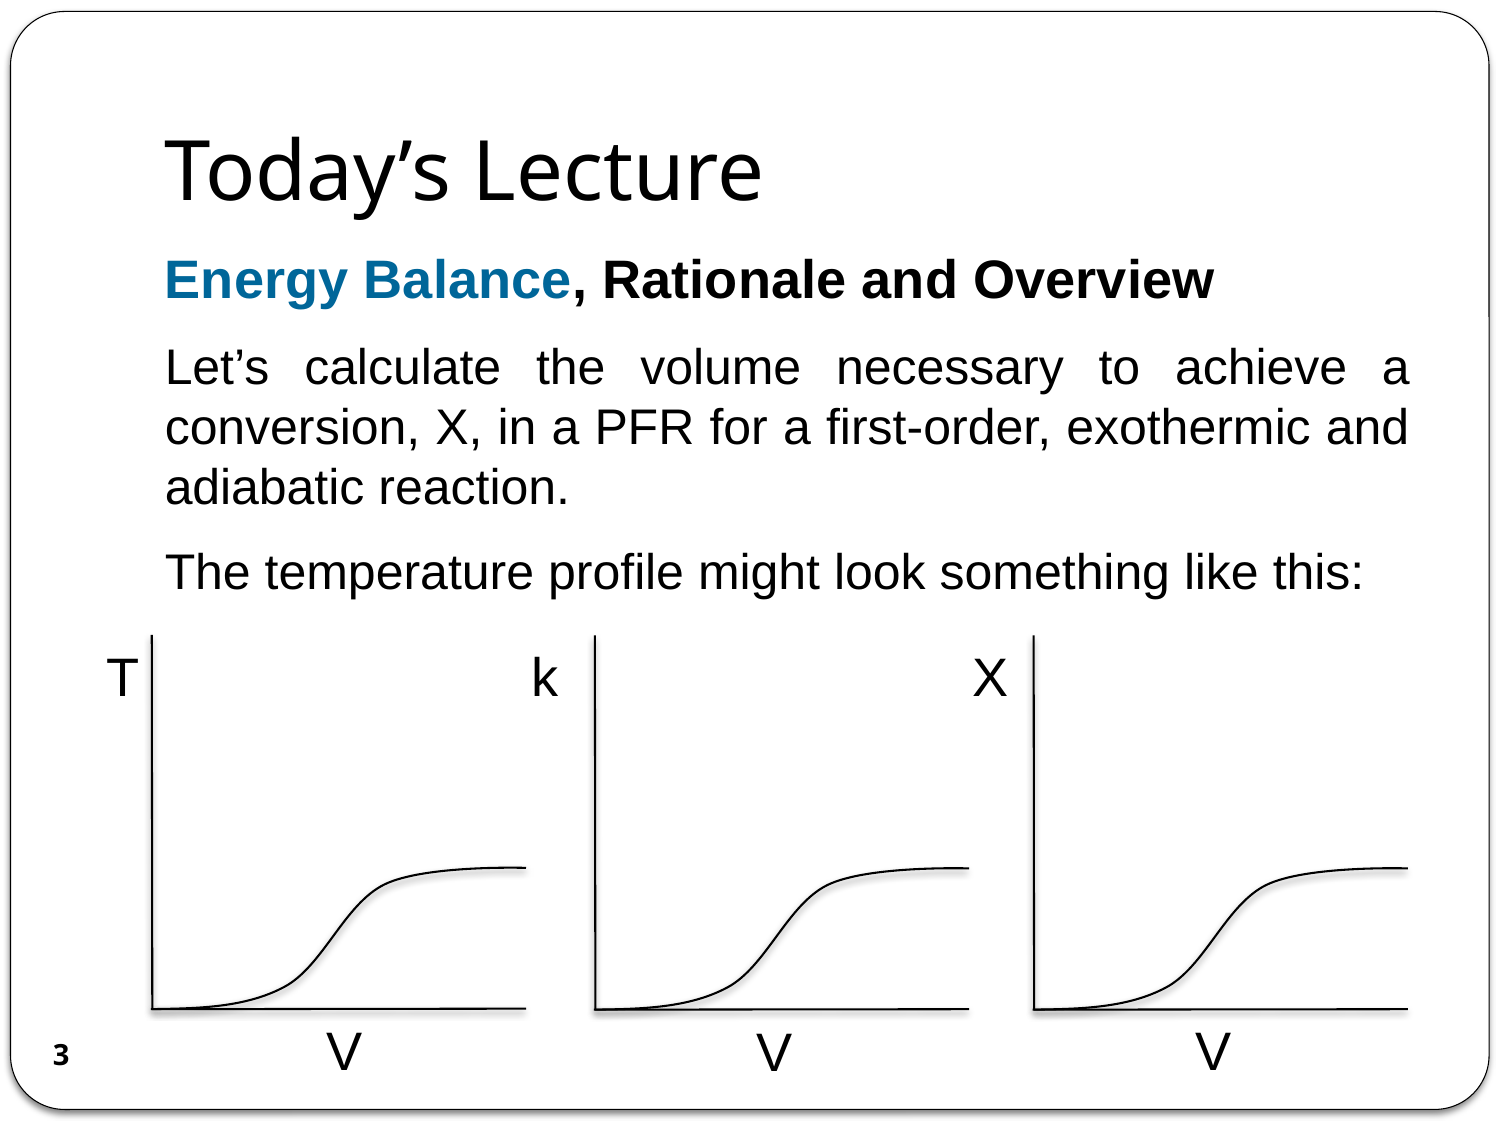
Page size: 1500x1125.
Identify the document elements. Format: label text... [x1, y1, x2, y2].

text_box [91, 634, 1409, 1091]
slide_number 3 [23, 1018, 86, 1094]
title Today’s Lecture [150, 45, 1425, 233]
list Energy Balance, Rationale and Overview Let’s calculate the volume necessary to achieve a conversion, X, in a PFR for a first-order, exothermic and adiabatic reaction. The temperature profile might look something like this: [150, 237, 1425, 988]
